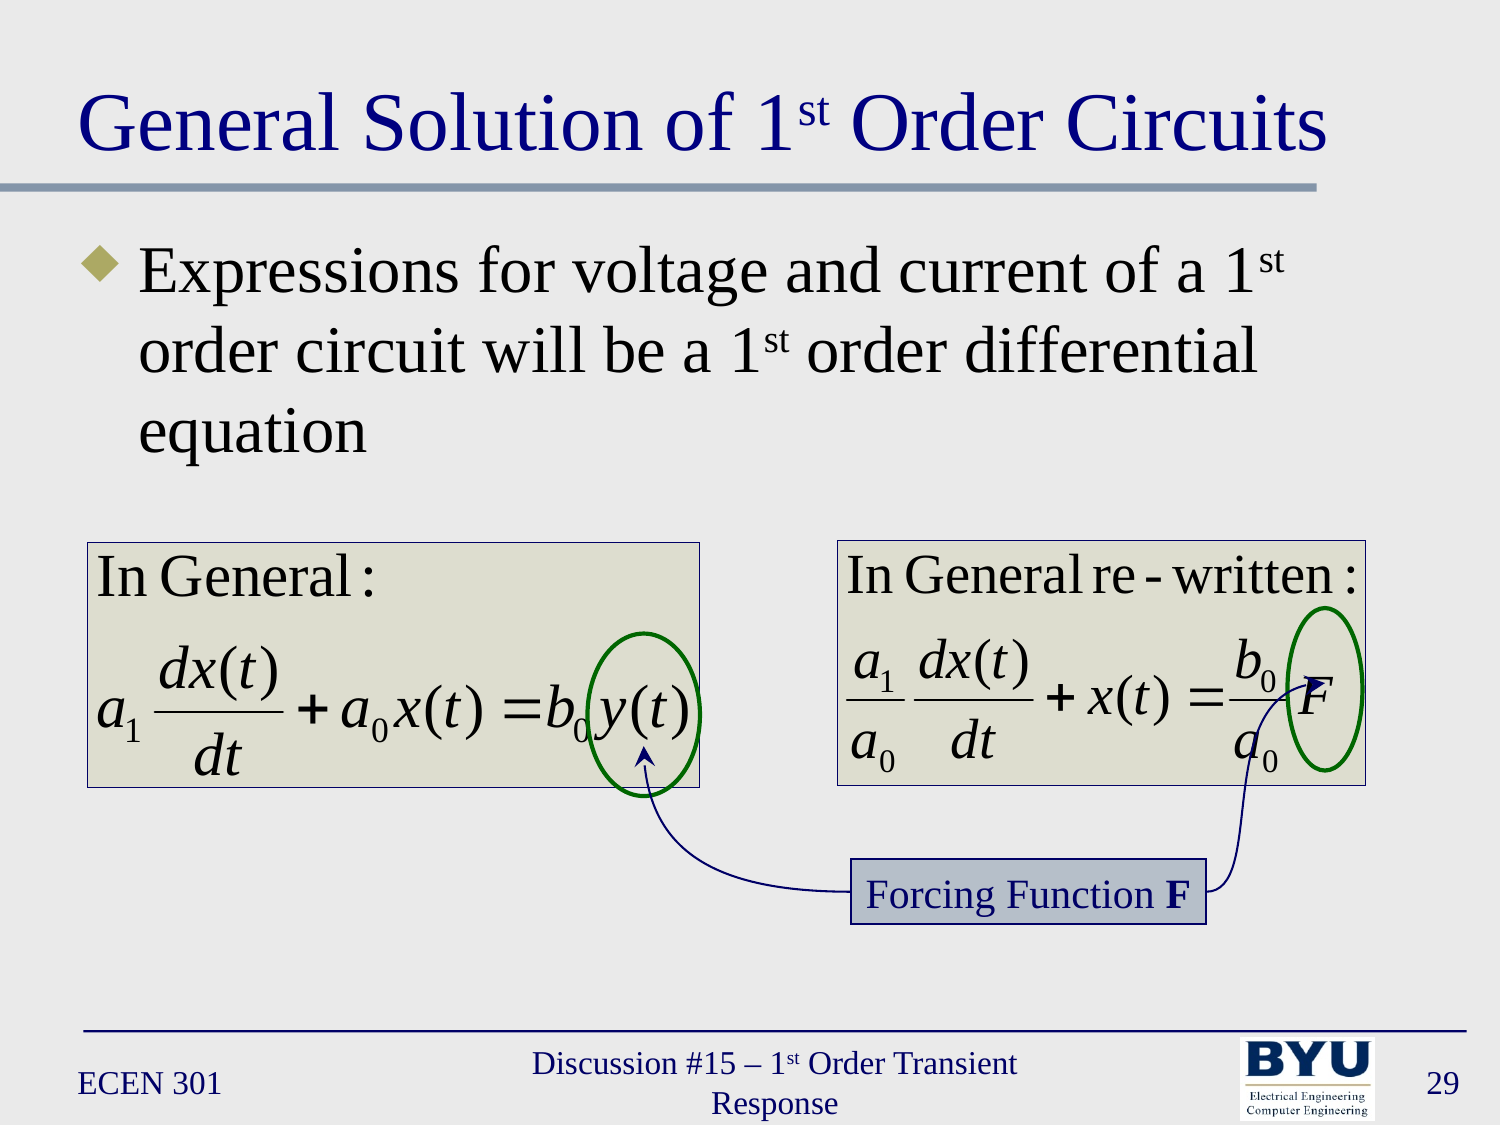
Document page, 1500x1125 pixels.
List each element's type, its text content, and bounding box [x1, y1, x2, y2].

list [837, 540, 1366, 787]
text_box Forcing Function F [850, 859, 1207, 925]
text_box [643, 795, 851, 893]
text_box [1206, 770, 1326, 893]
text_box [87, 542, 701, 788]
list Expressions for voltage and current of a 1st order circuit will be a 1st order differential equation [66, 218, 1438, 451]
title General Solution of 1st Order Circuits [62, 24, 1438, 176]
picture [1240, 1113, 1375, 1121]
slide_number 29 [1162, 1049, 1476, 1113]
slide_number ECEN 301 [62, 1049, 388, 1113]
picture [1240, 1037, 1375, 1049]
footer Discussion #15 – 1st Order Transient Response [487, 1049, 1063, 1113]
